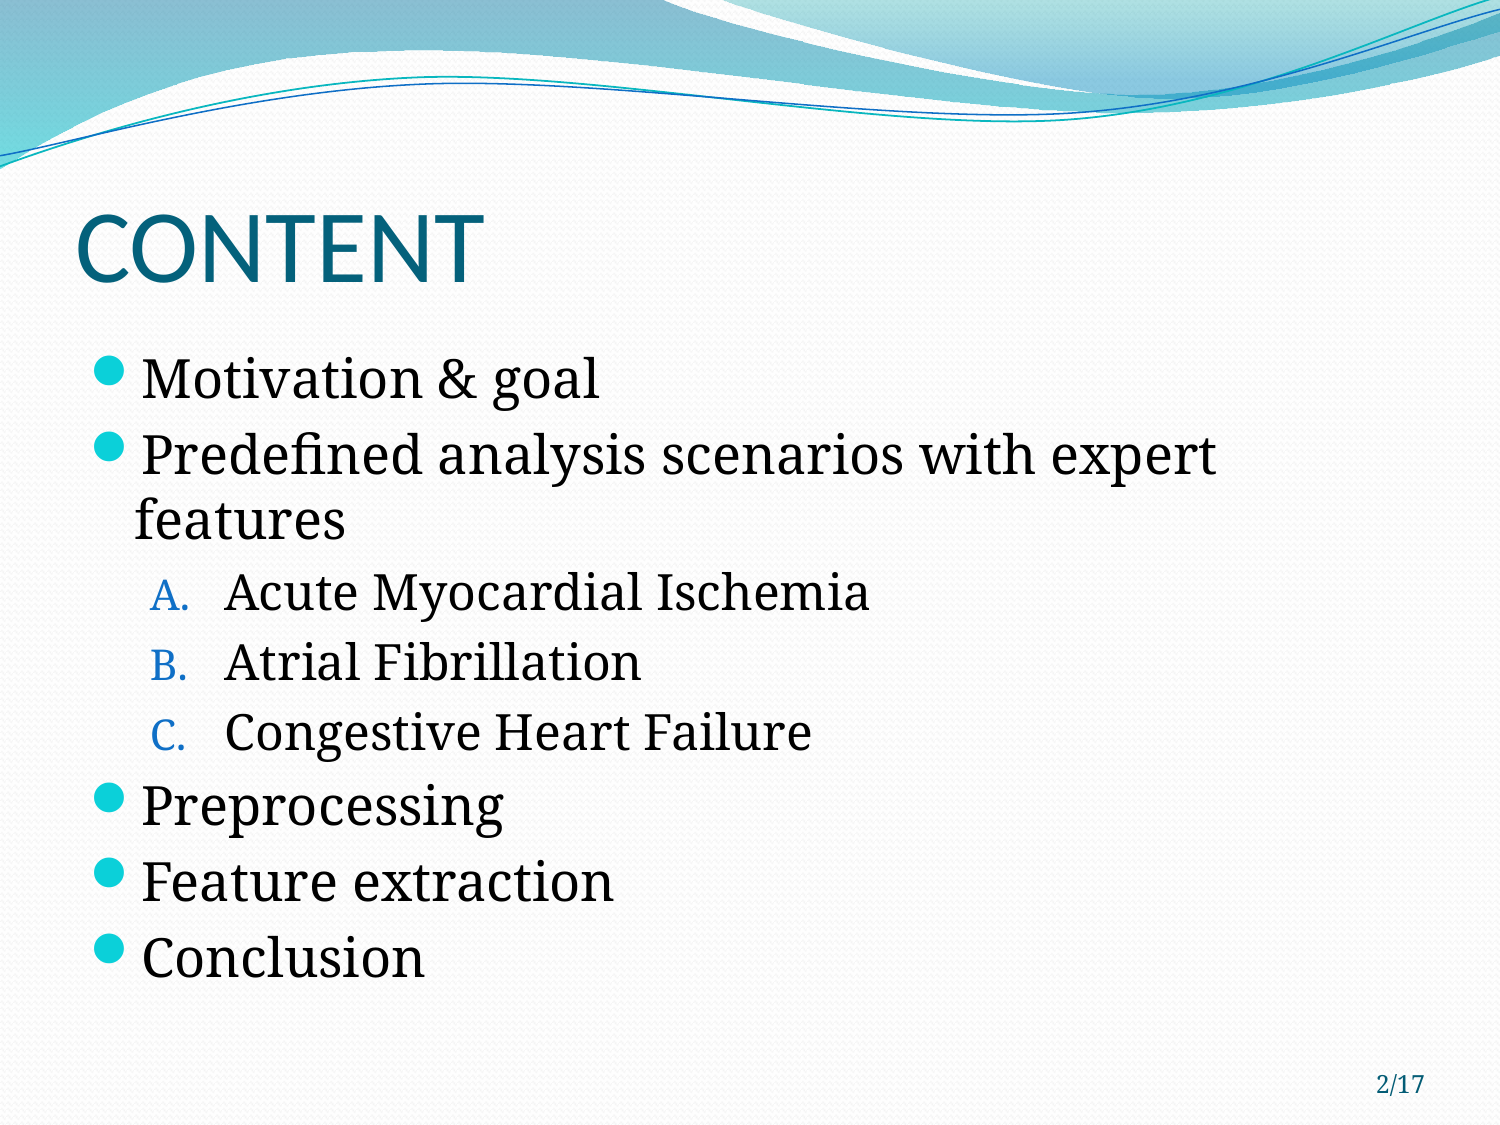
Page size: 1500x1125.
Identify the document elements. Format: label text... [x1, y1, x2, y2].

slide_number 2/17 [1299, 1042, 1425, 1103]
title CONTENT [75, 115, 1425, 303]
list Motivation & goal Predefined analysis scenarios with expert features Acute Myocardial Ischemia Atrial Fibrillation Congestive Heart Failure Preprocessing Feature extraction Conclusion [75, 337, 1425, 1058]
